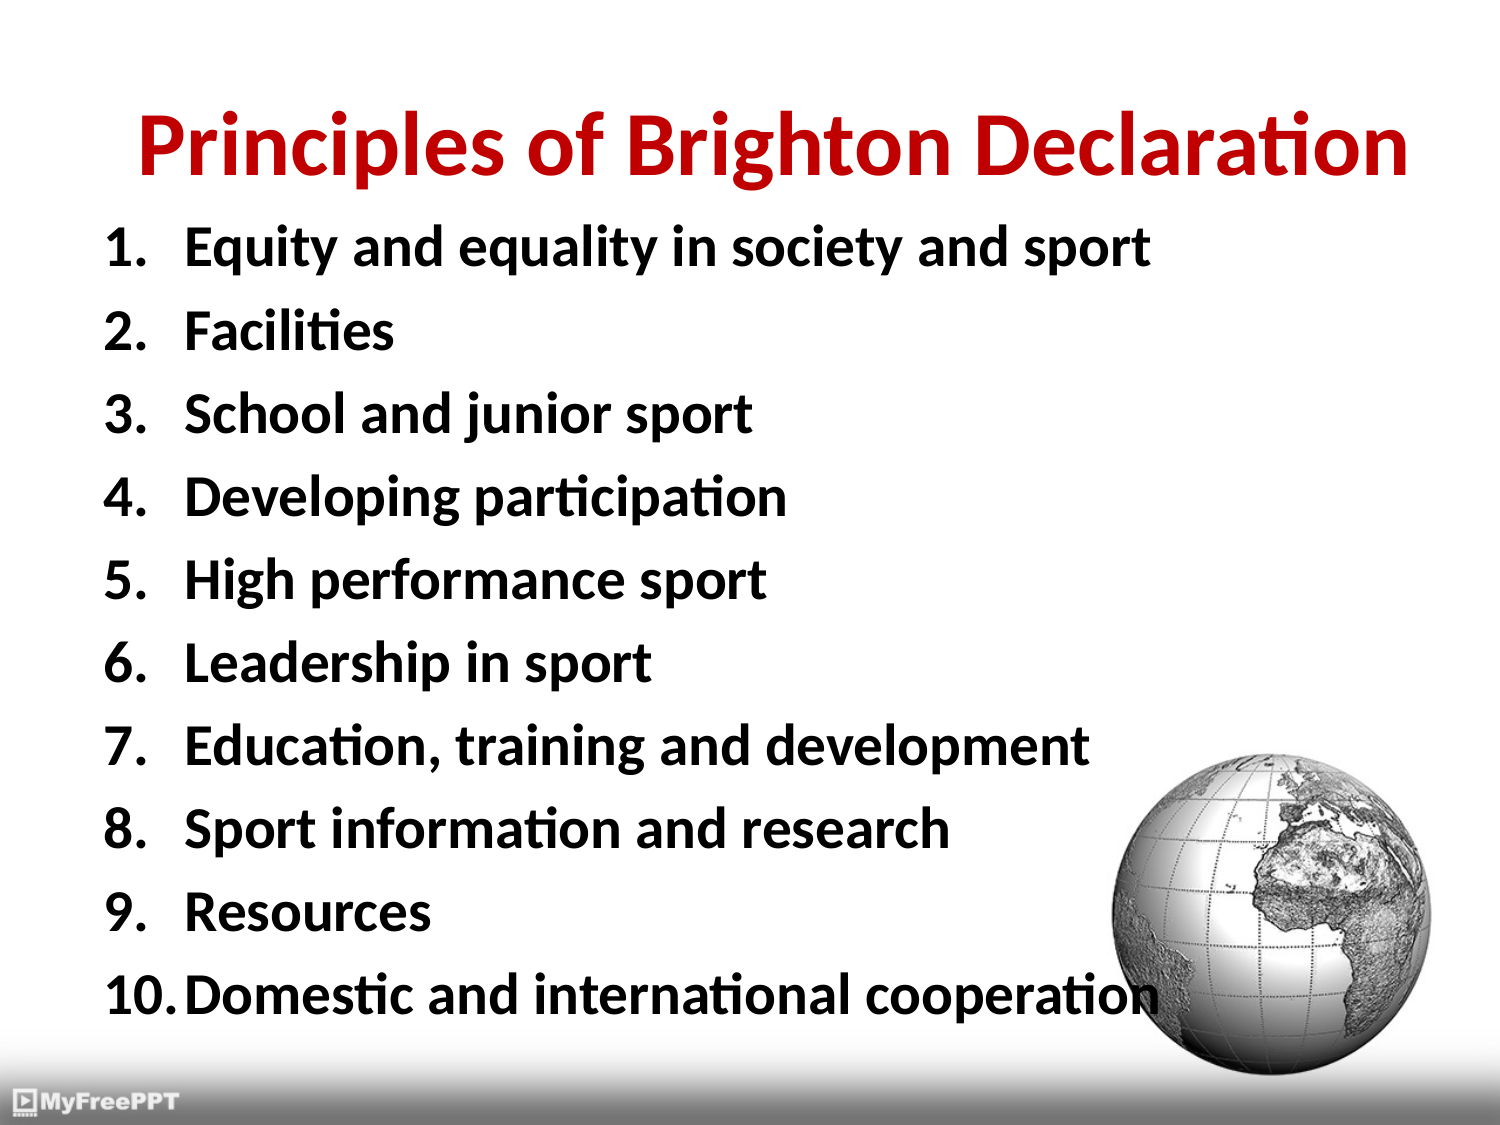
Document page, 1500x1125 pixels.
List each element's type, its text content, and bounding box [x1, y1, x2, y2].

title Principles of Brighton Declaration [75, 45, 1475, 233]
picture [0, 0, 1500, 1125]
list Equity and equality in society and sport Facilities School and junior sport Developing participation High performance sport Leadership in sport Education, training and development Sport information and research Resources Domestic and international cooperation [88, 200, 1476, 1038]
